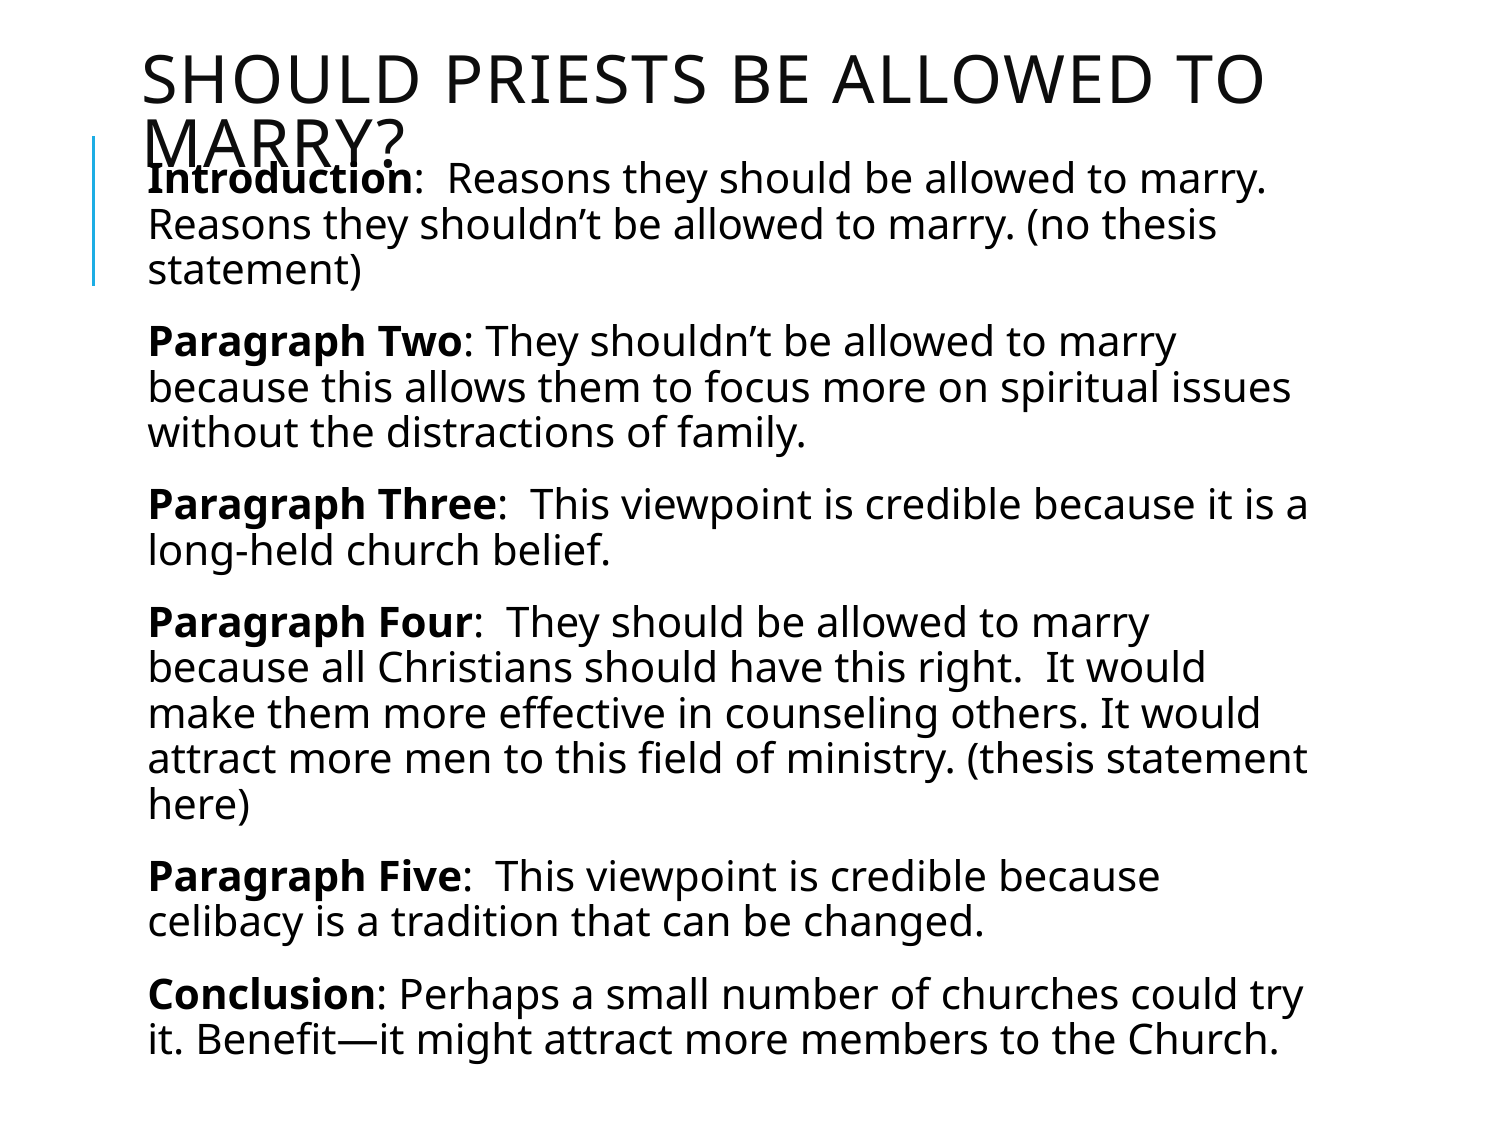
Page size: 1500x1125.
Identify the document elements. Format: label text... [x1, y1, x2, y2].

title should priests be allowed to marry? [126, 96, 1322, 138]
list Introduction: Reasons they should be allowed to marry. Reasons they shouldn’t be allowed to marry. (no thesis statement) Paragraph Two: They shouldn’t be allowed to marry because this allows them to focus more on spiritual issues without the distractions of family. Paragraph Three: This viewpoint is credible because it is a long-held church belief. Paragraph Four: They should be allowed to marry because all Christians should have this right. It would make them more effective in counseling others. It would attract more men to this field of ministry. (thesis statement here) Paragraph Five: This viewpoint is credible because celibacy is a tradition that can be changed. Conclusion: Perhaps a small number of churches could try it. Benefit—it might attract more members to the Church. [126, 149, 1322, 1113]
